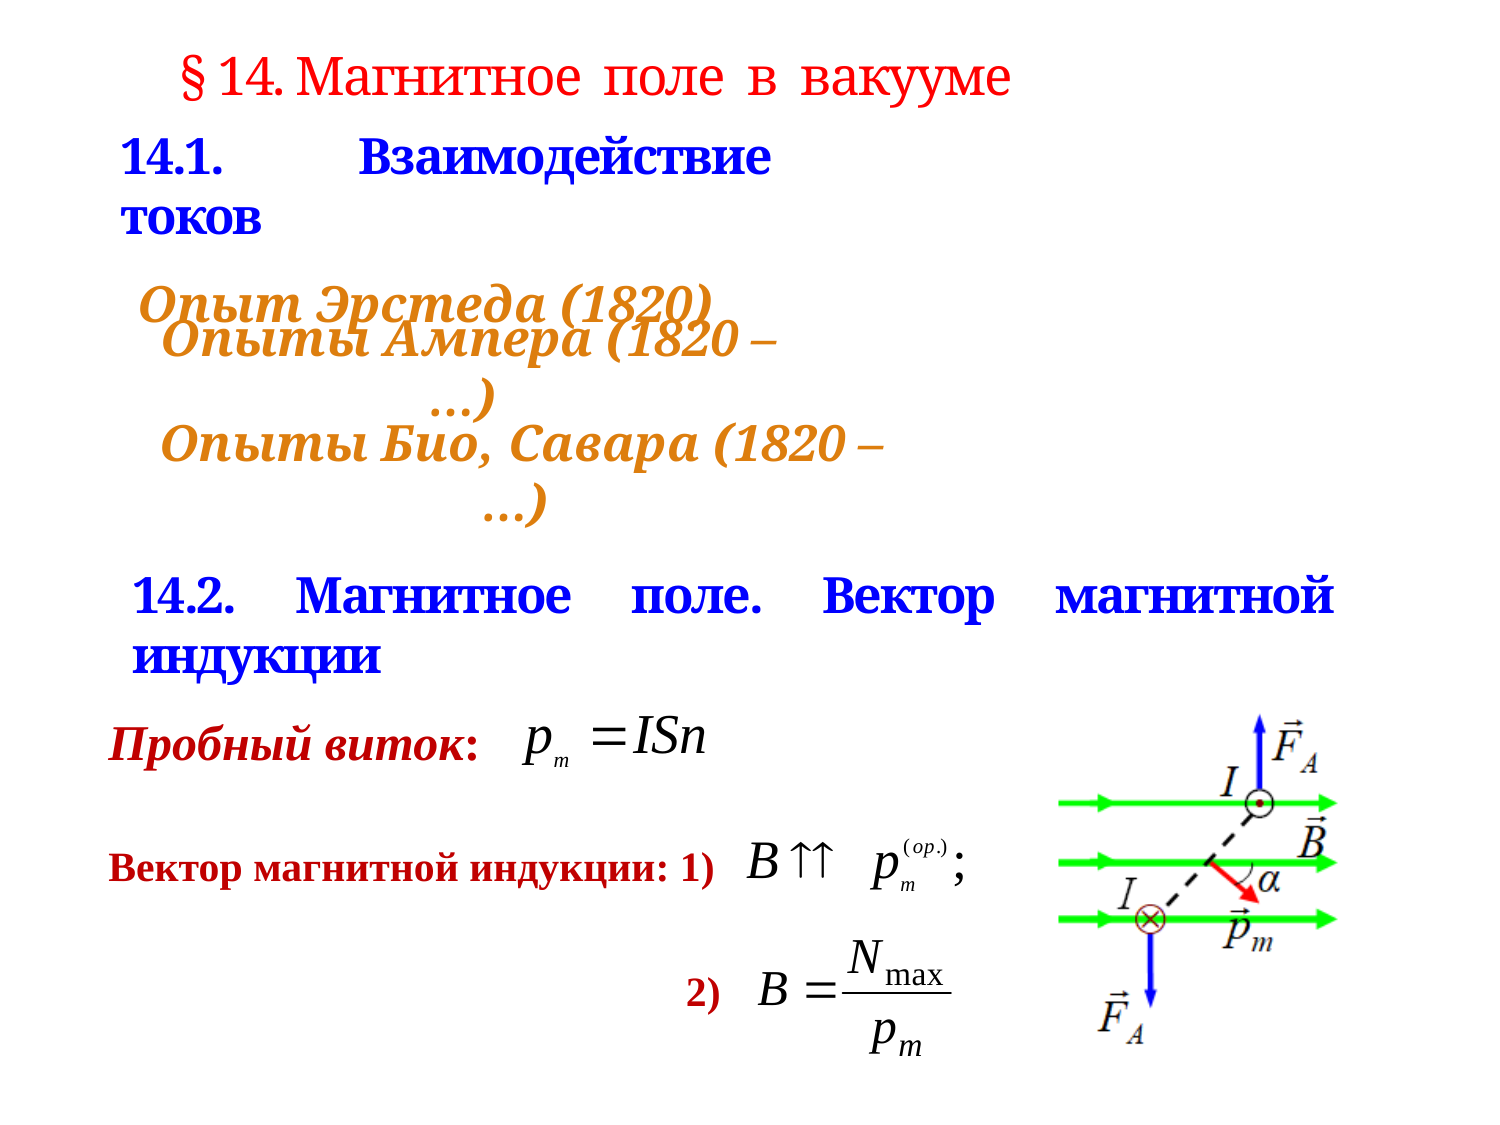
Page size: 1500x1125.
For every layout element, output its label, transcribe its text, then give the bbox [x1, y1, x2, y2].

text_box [741, 822, 971, 899]
text_box Опыт Эрстеда (1820) [114, 269, 736, 340]
text_box Опыты Био, Савара (1820 – …) [117, 468, 926, 539]
text_box § 14. Магнитное поле в вакууме [164, 35, 1102, 141]
text_box 14.2. Магнитное поле. Вектор магнитной индукции [117, 556, 1348, 692]
text_box Вектор магнитной индукции: 1) 2) [93, 831, 997, 1022]
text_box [751, 926, 960, 1064]
text_box 14.1. Взаимодействие токов [105, 117, 786, 253]
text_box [515, 704, 713, 773]
text_box Пробный виток: [93, 703, 507, 778]
picture [1007, 668, 1413, 1077]
text_box Опыты Ампера (1820 – …) [117, 363, 821, 434]
